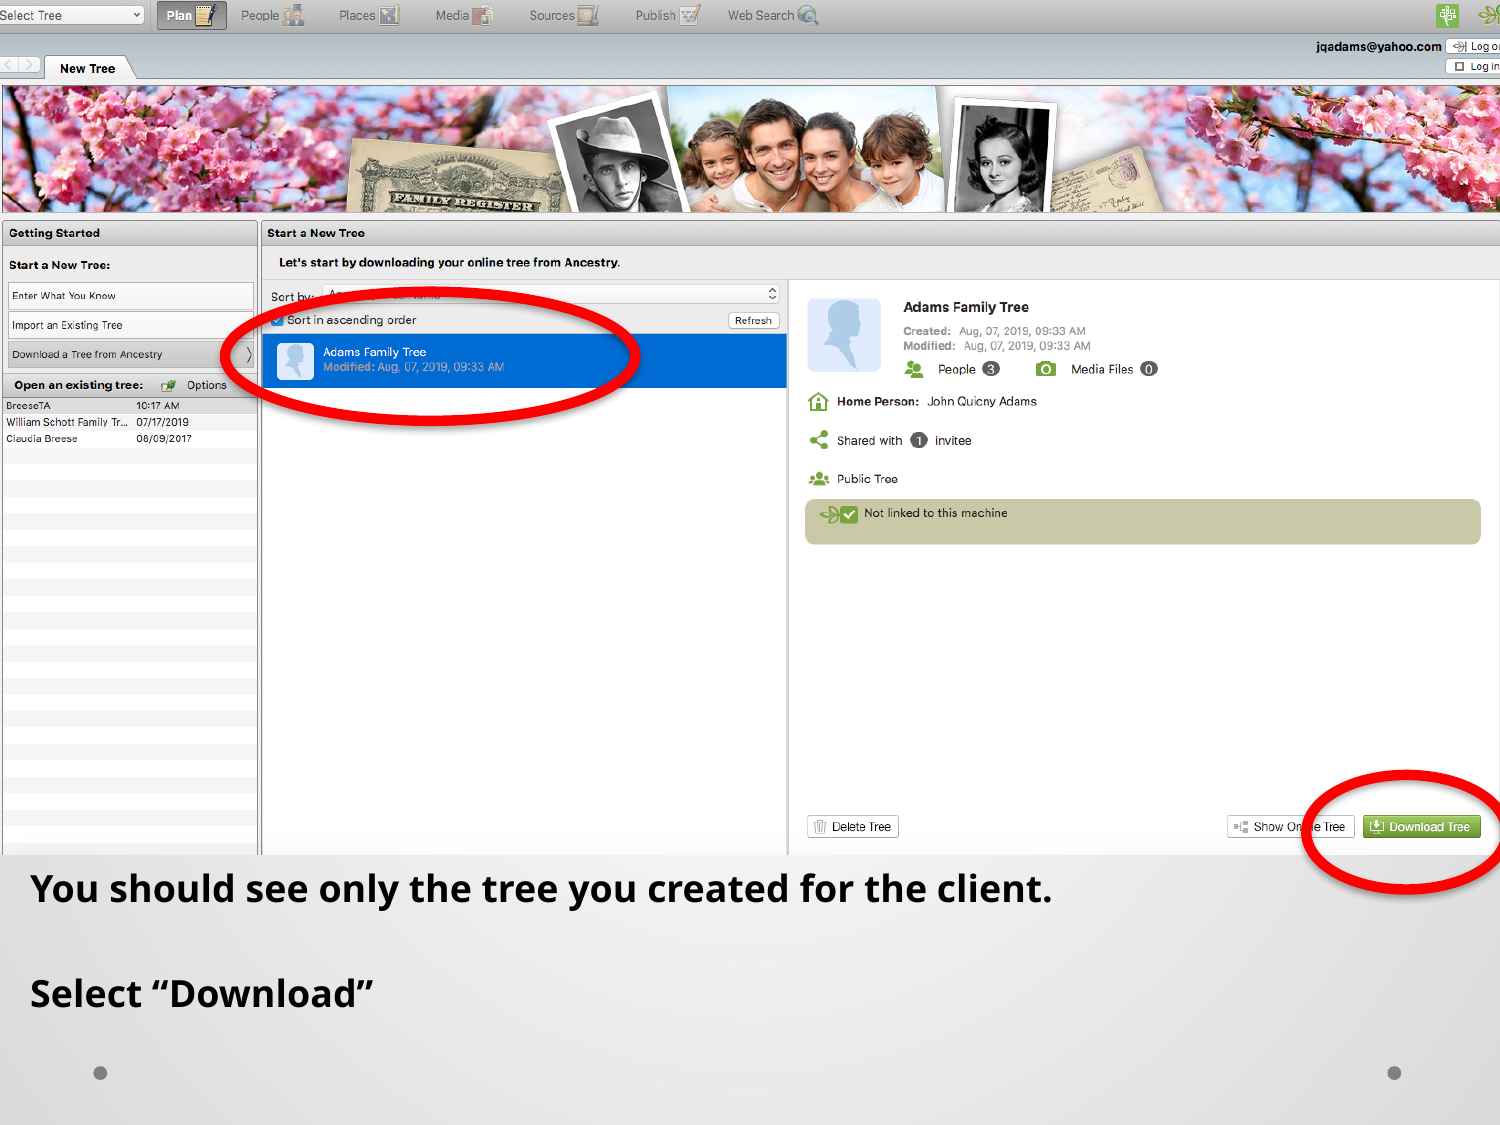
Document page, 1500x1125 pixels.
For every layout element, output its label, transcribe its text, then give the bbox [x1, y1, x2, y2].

text_box [1320, 863, 1492, 891]
picture [0, 0, 1500, 855]
list You should see only the tree you created for the client. Select “Download” [15, 863, 1266, 1071]
